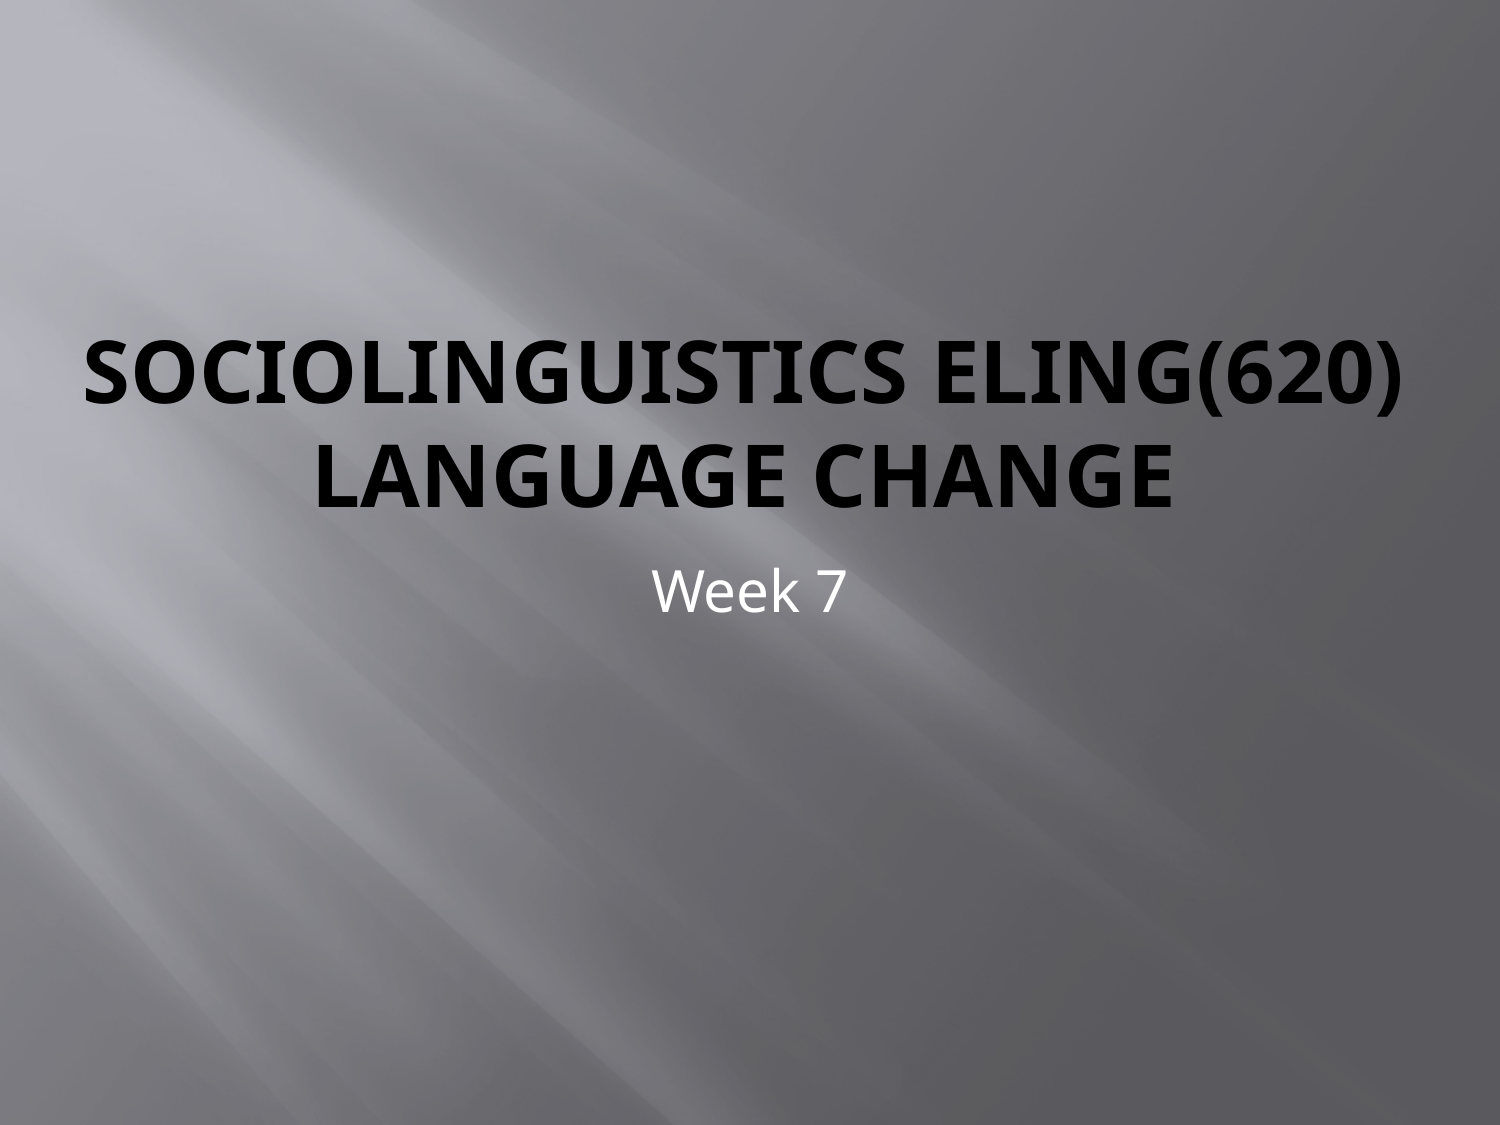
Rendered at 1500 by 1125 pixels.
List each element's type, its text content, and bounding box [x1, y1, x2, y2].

title Sociolinguistics ELing(620) Language Change [69, 224, 1420, 525]
subtitle Week 7 [225, 546, 1275, 834]
